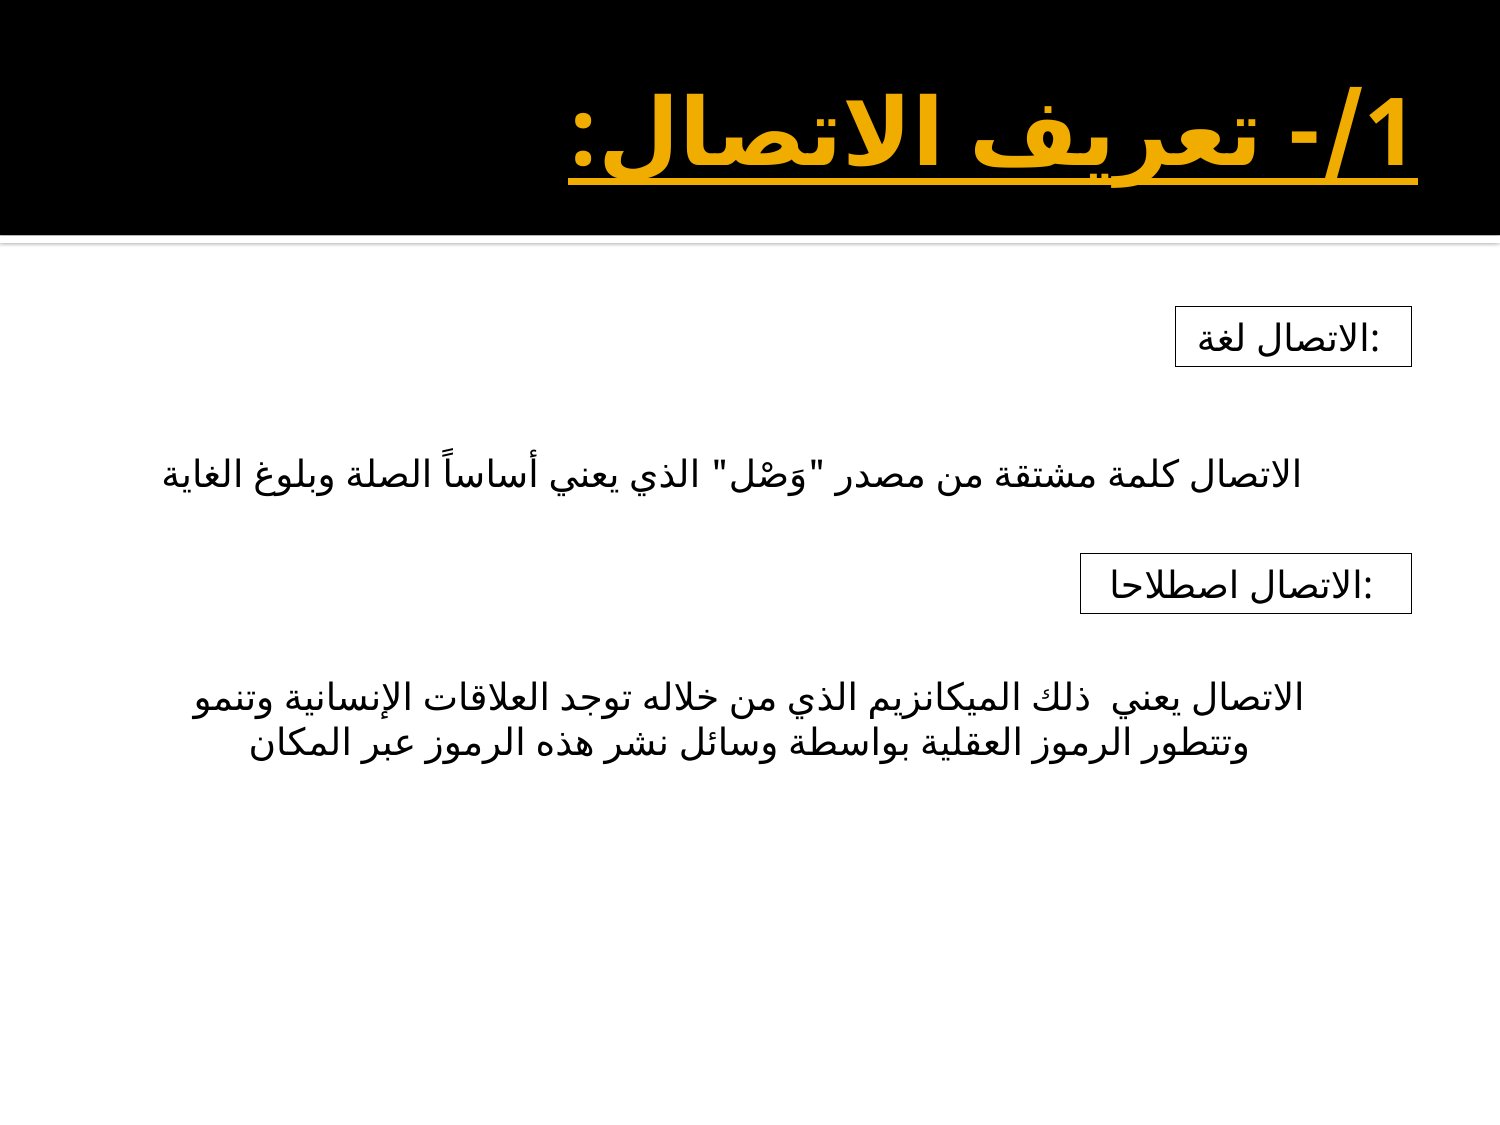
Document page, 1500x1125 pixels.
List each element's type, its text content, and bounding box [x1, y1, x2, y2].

text_box الاتصال لغة: [1175, 306, 1412, 367]
text_box الاتصال اصطلاحا: [1080, 553, 1412, 614]
text_box الاتصال كلمة مشتقة من مصدر "وَصْل" الذي يعني أساساً الصلة وبلوغ الغاية [123, 442, 1341, 503]
text_box الاتصال يعني ذلك الميكانزيم الذي من خلاله توجد العلاقات الإنسانية وتنمو وتتطور الرموز العقلية بواسطة وسائل نشر هذه الرموز عبر المكان [141, 665, 1359, 770]
title 1/- تعريف الاتصال: [75, 25, 1425, 231]
